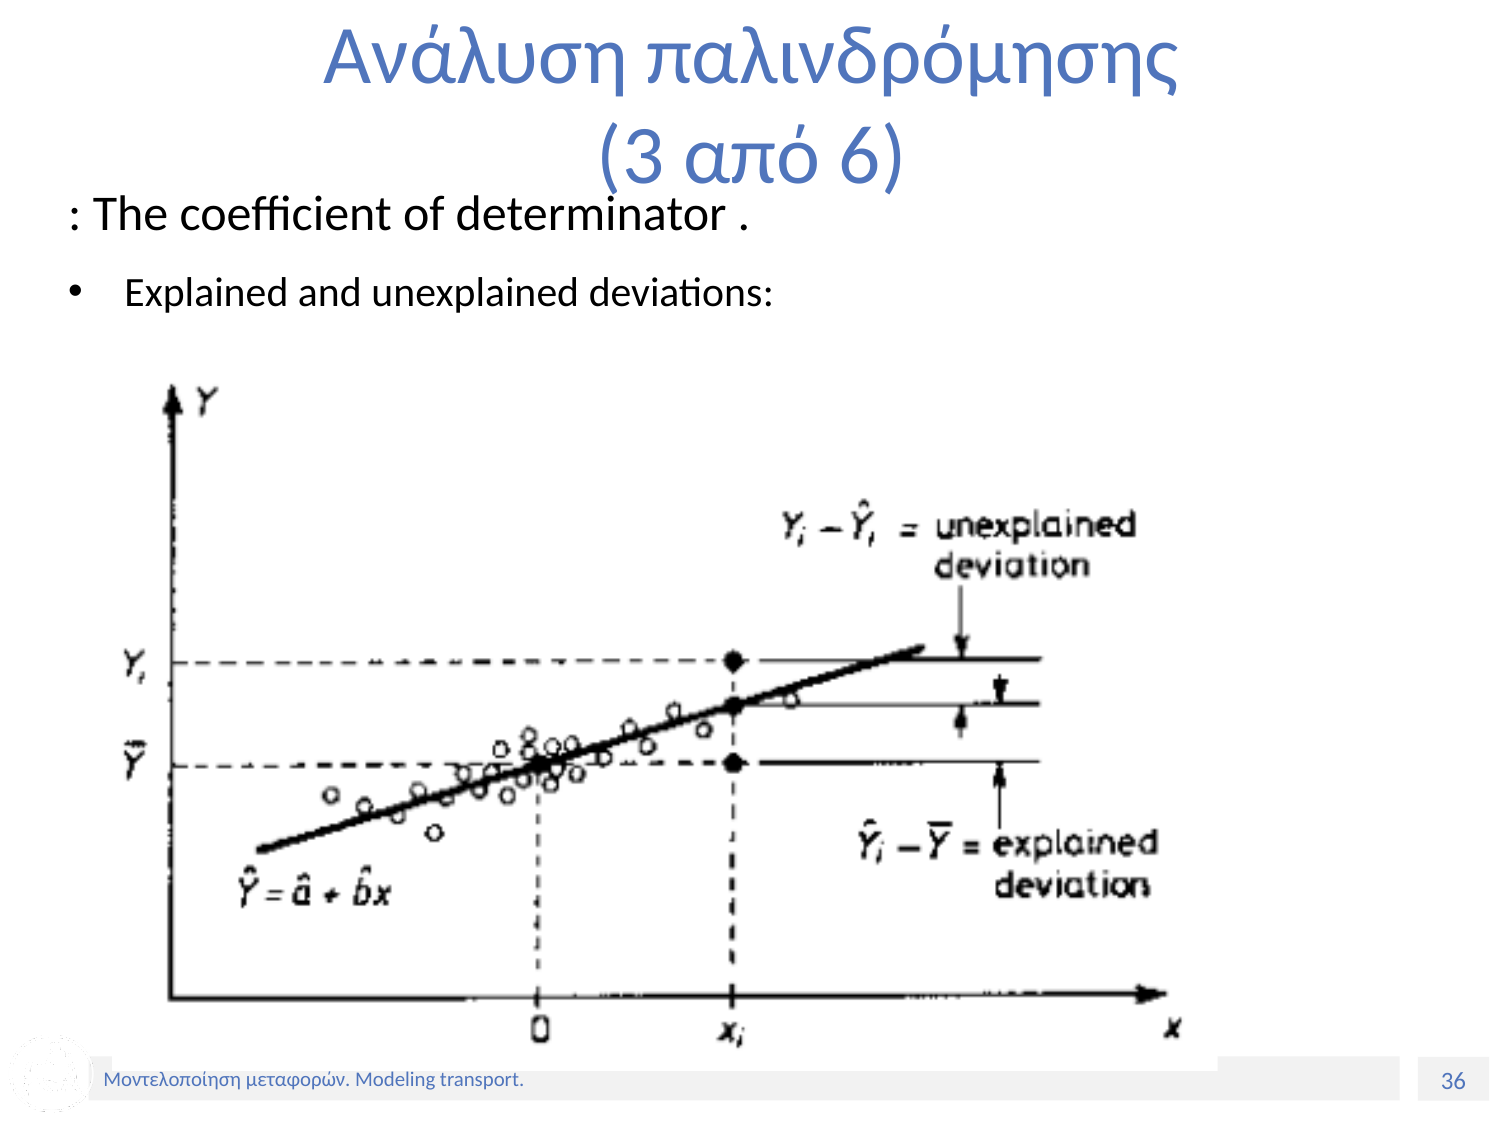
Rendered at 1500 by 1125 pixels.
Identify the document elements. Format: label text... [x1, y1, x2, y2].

title Ανάλυση παλινδρόμησης (3 από 6) [76, 42, 1427, 159]
picture [111, 373, 1218, 1071]
